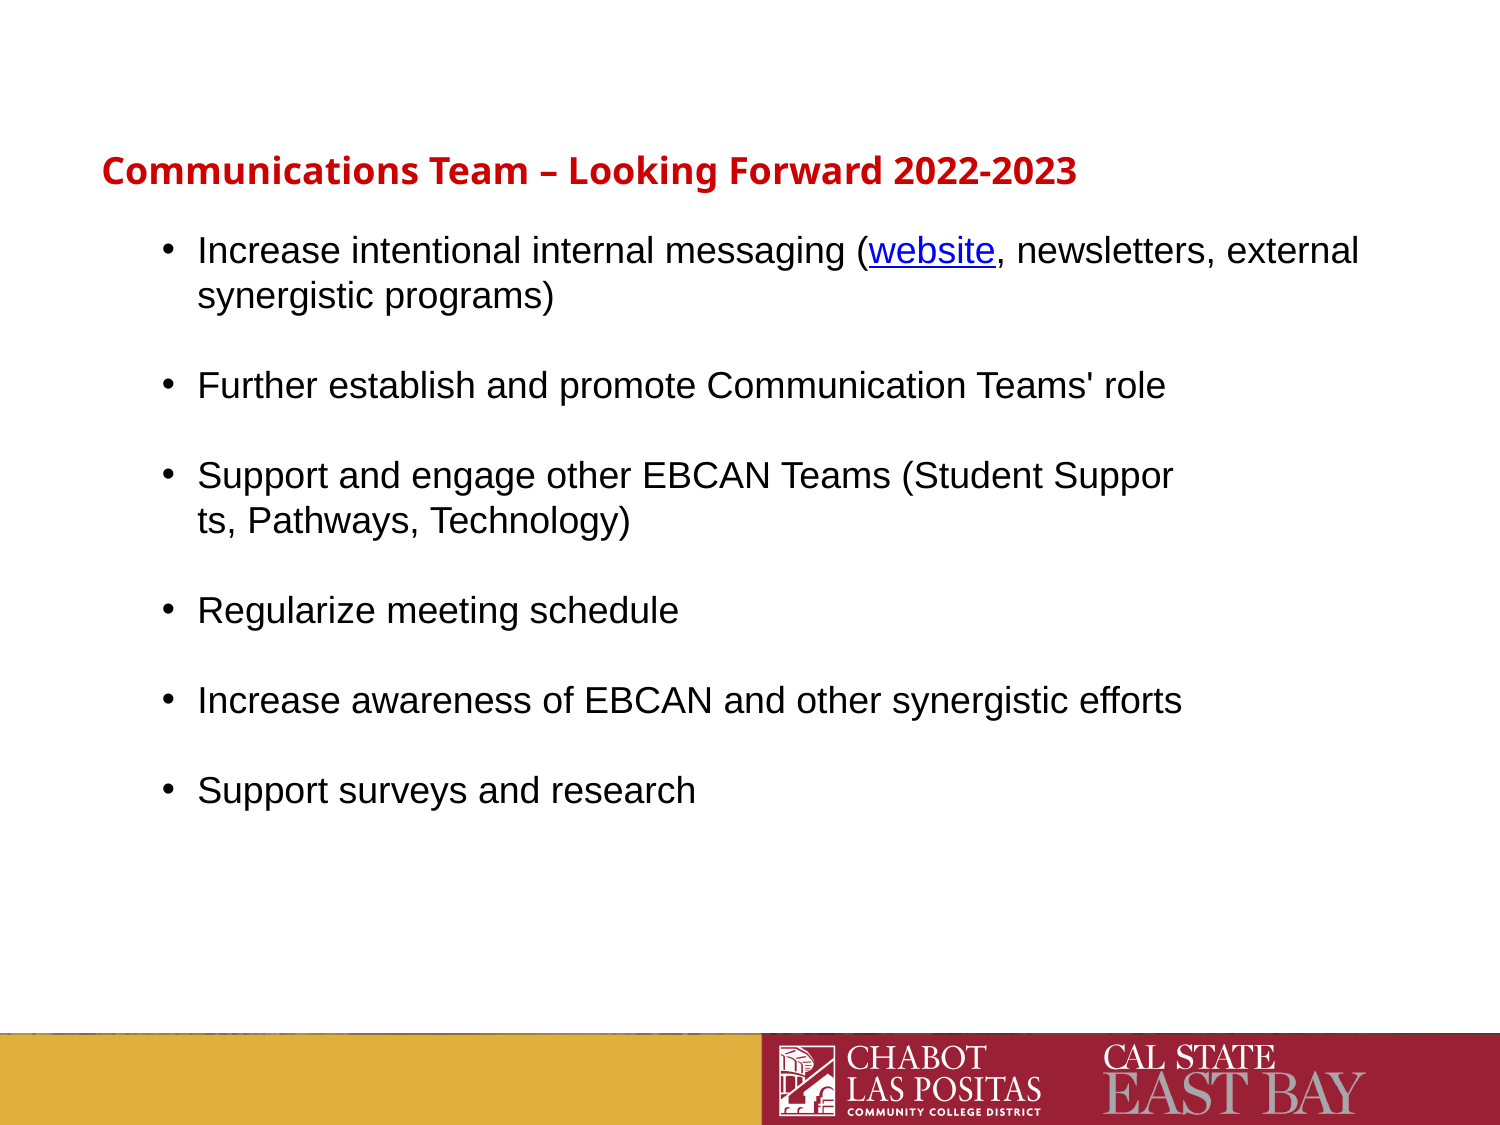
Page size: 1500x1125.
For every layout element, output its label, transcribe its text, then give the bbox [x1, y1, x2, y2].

picture [0, 1033, 1500, 1125]
text_box Increase intentional internal messaging (website, newsletters, external synergistic programs)​ Further establish and promote Communication Teams' role Support and engage other EBCAN Teams (Student Suppor​ts, Pathways, Technology) Regularize meeting schedule Increase awareness of EBCAN and other synergistic efforts Support surveys and research ​ [150, 190, 1401, 908]
text_box Communications Team – Looking Forward 2022-2023 [89, 133, 1222, 205]
